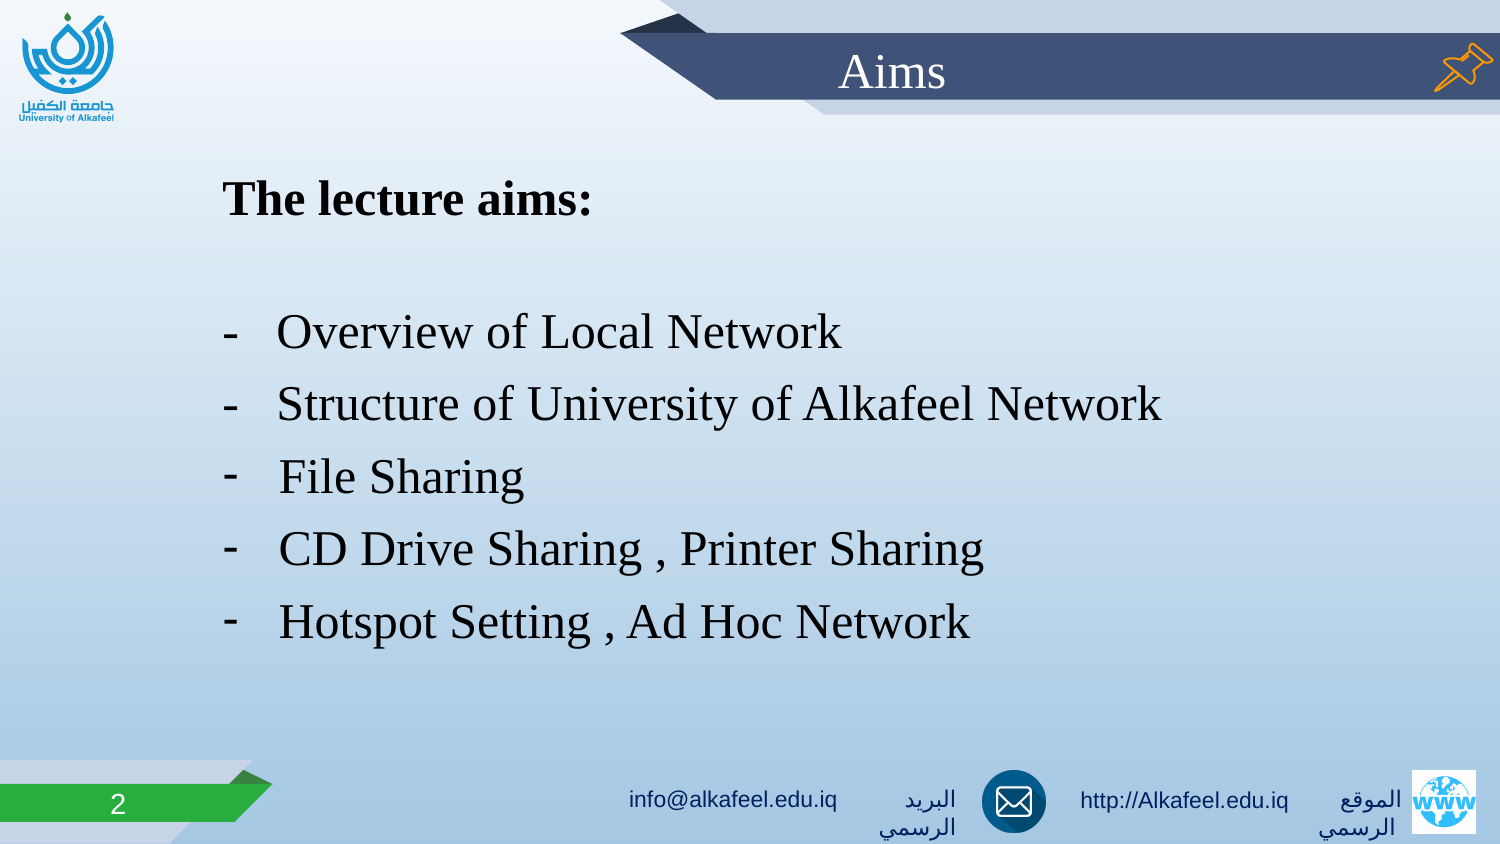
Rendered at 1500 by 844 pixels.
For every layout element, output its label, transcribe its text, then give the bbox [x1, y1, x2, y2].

picture [7, 8, 124, 129]
picture [1412, 770, 1476, 834]
list The lecture aims: - Overview of Local Network - Structure of University of Alkafeel Network File Sharing CD Drive Sharing , Printer Sharing Hotspot Setting , Ad Hoc Network [194, 91, 1306, 723]
picture [982, 770, 1046, 833]
slide_number 2 [2, 784, 235, 822]
title Aims [253, 57, 962, 125]
